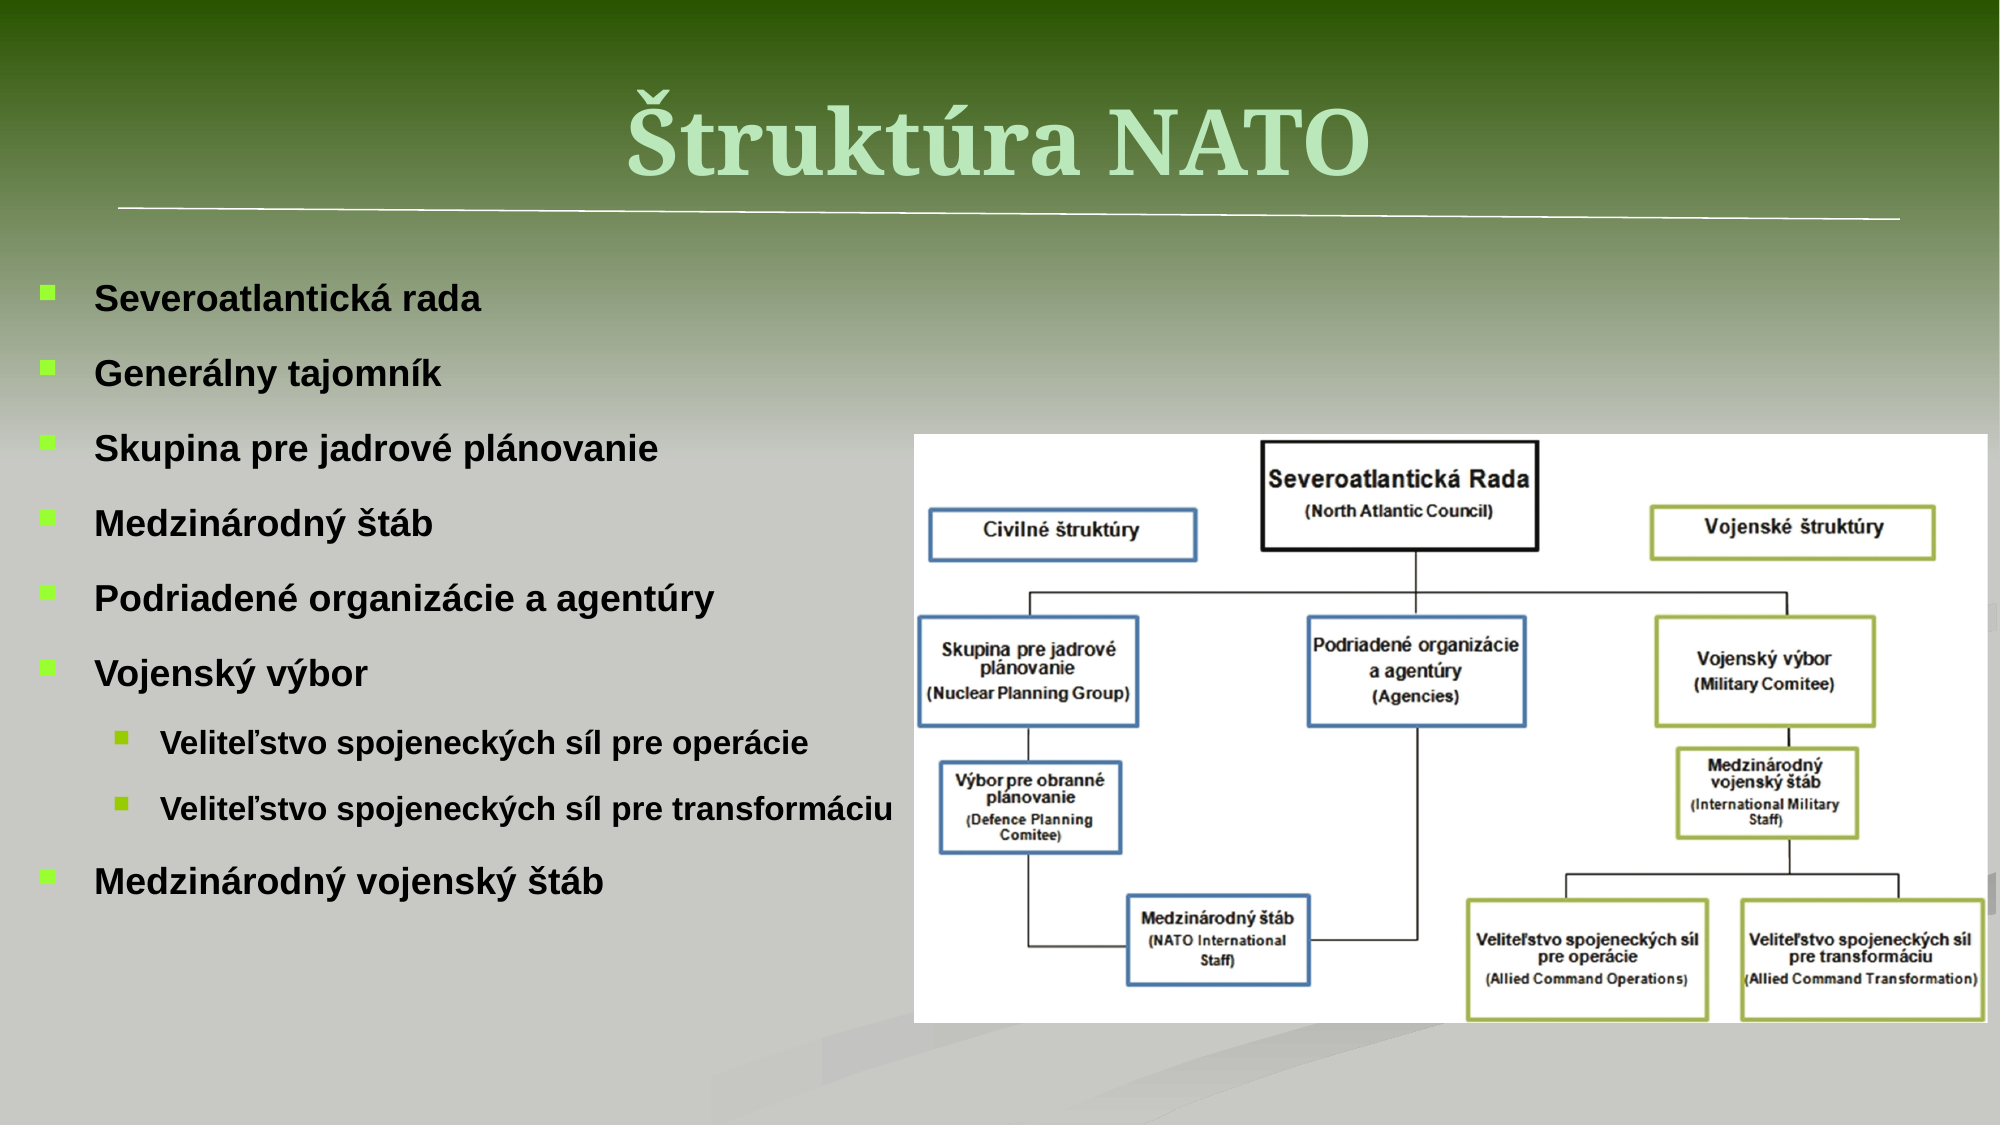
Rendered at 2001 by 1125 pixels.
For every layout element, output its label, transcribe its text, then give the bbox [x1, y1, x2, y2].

picture [913, 434, 1989, 1023]
list Severoatlantická rada Generálny tajomník Skupina pre jadrové plánovanie Medzinárodný štáb Podriadené organizácie a agentúry Vojenský výbor Veliteľstvo spojeneckých síl pre operácie Veliteľstvo spojeneckých síl pre transformáciu Medzinárodný vojenský štáb [22, 243, 1824, 987]
title Štruktúra NATO [99, 44, 1901, 233]
